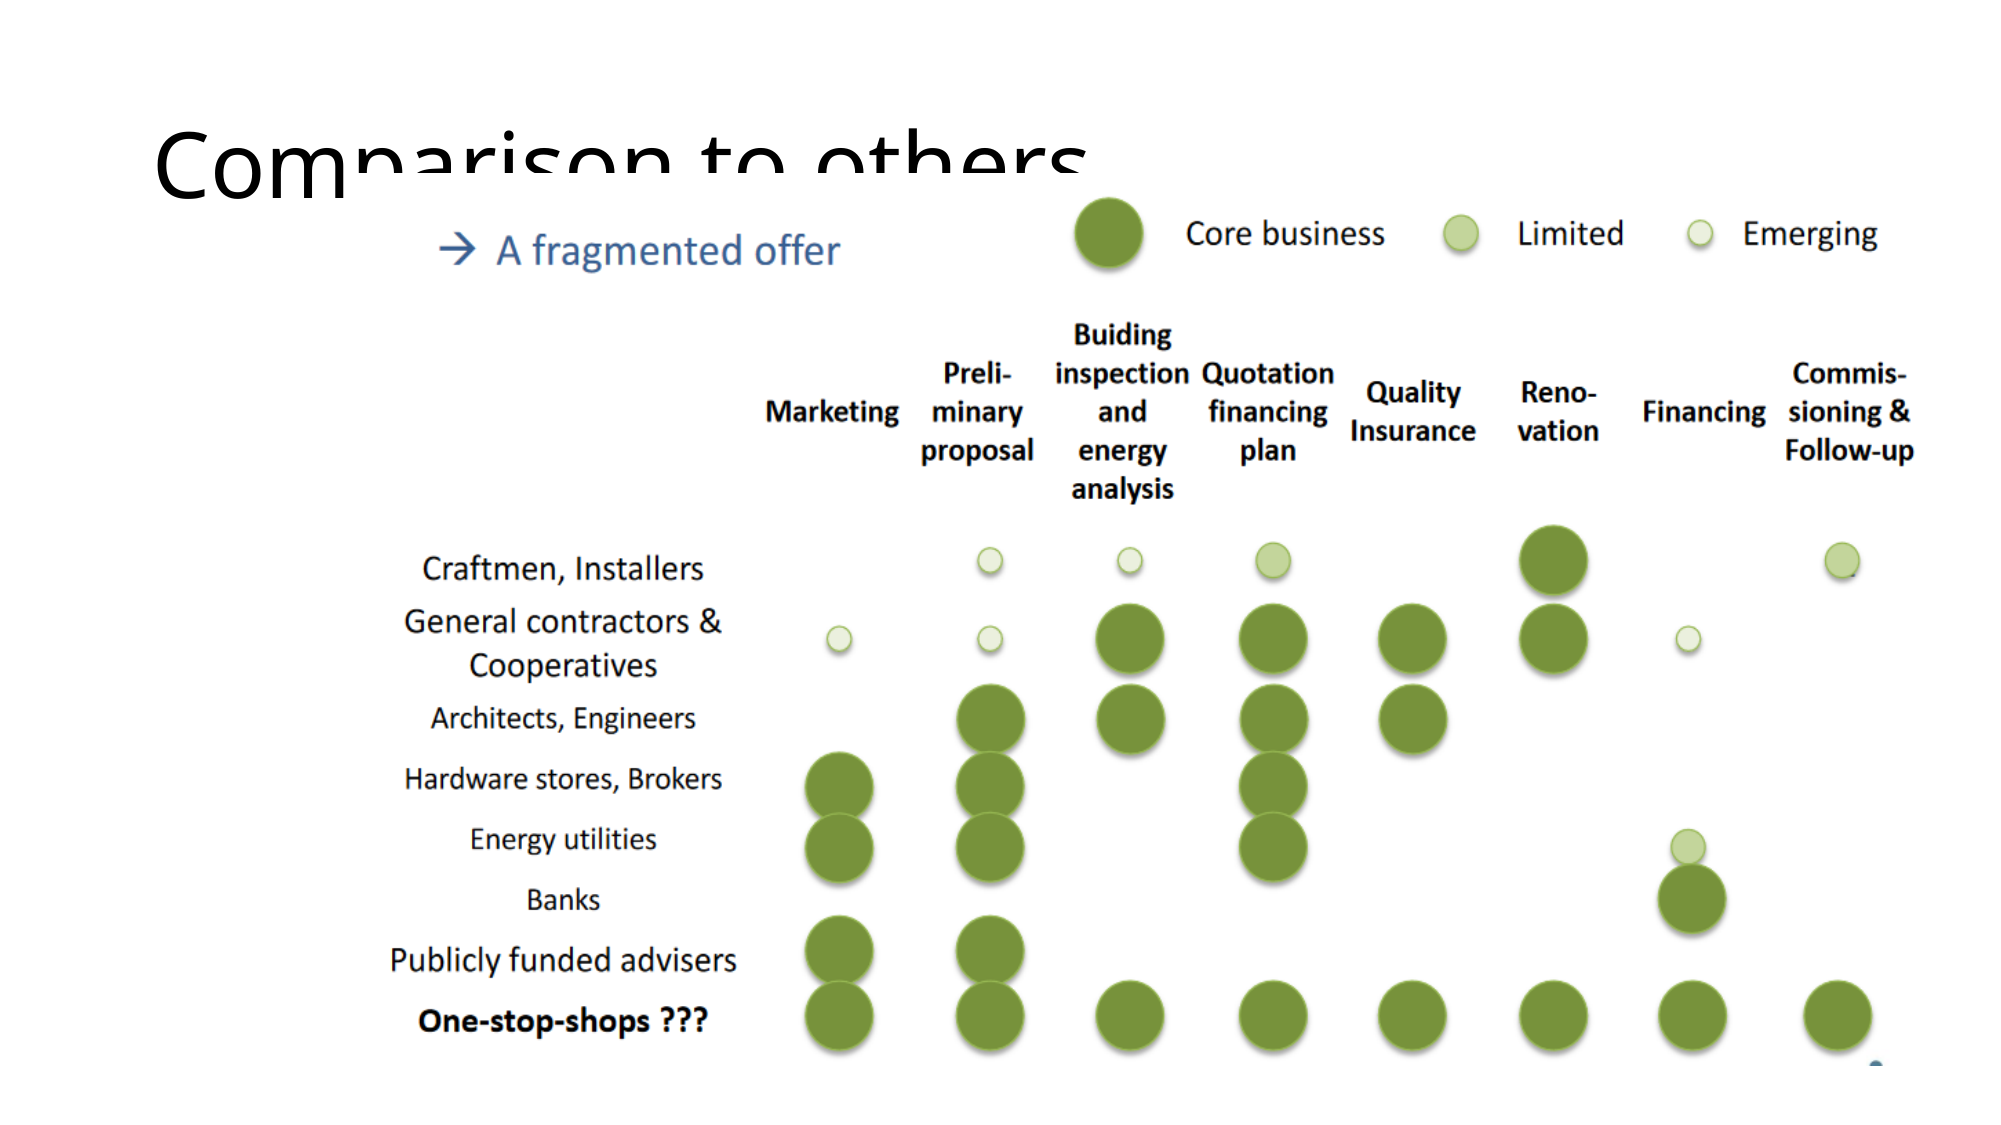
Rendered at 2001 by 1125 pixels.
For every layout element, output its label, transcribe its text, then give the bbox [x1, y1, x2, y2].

picture [351, 173, 1923, 1066]
title Comparison to others [137, 59, 1863, 278]
